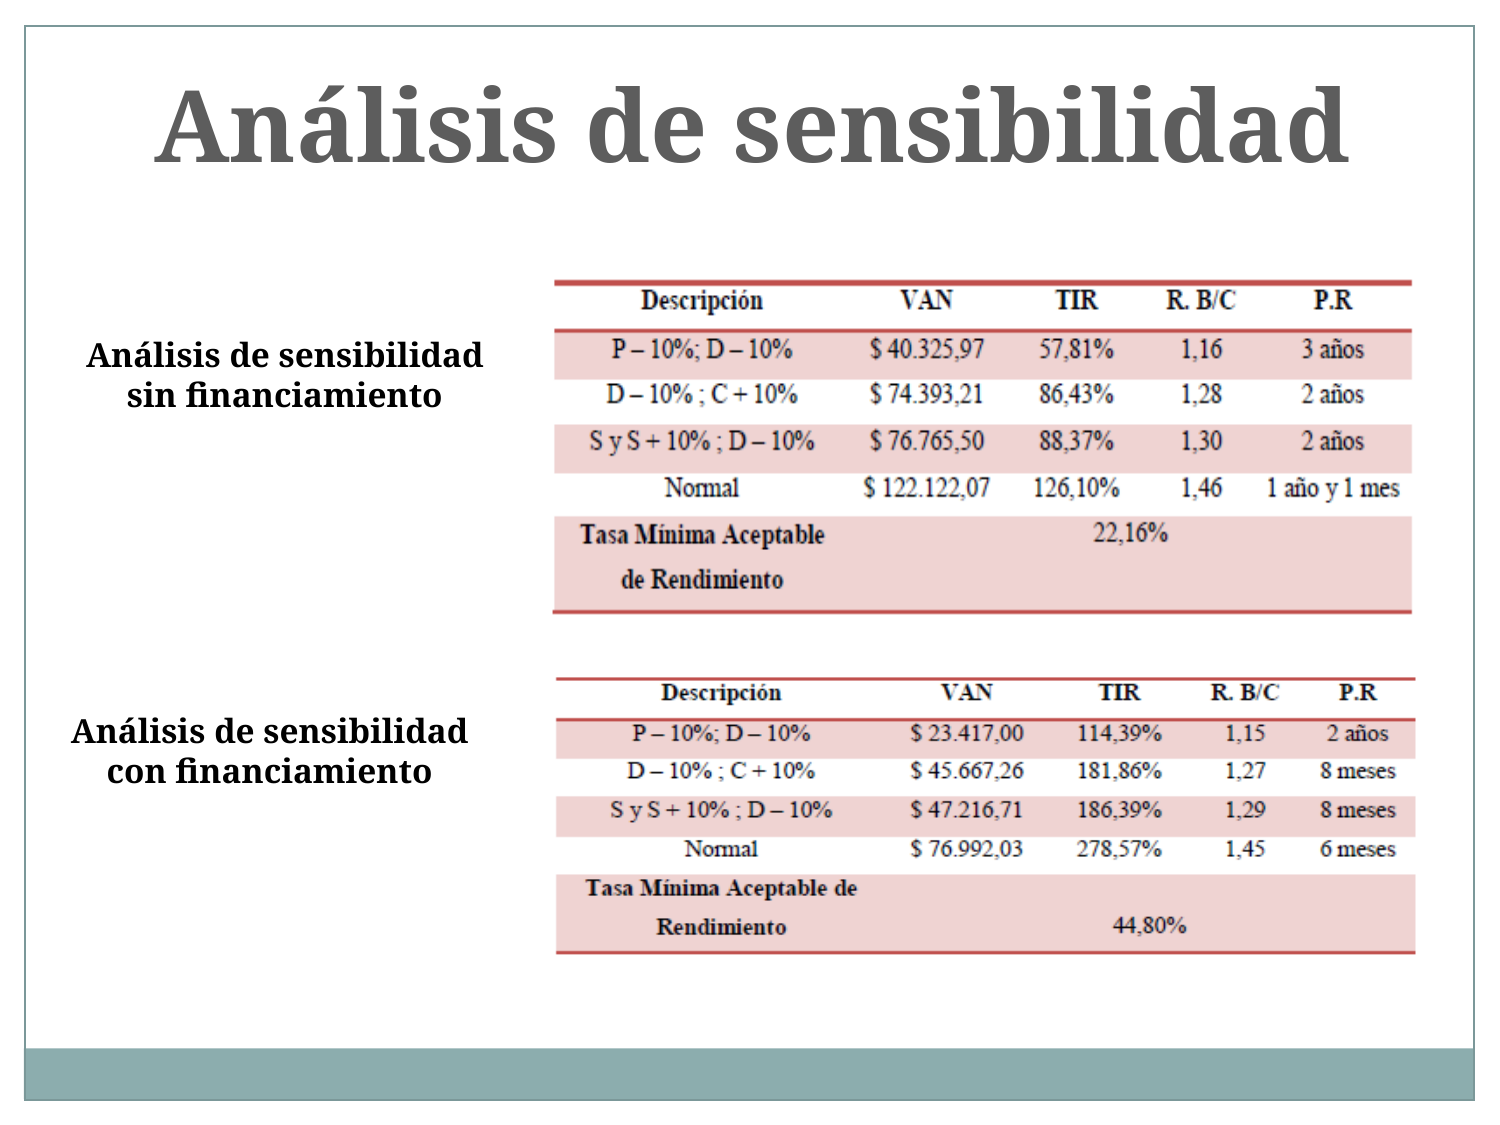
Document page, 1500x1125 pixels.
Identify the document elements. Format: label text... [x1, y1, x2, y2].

picture [537, 266, 1424, 622]
picture [548, 668, 1424, 965]
text_box Análisis de sensibilidad sin financiamiento [56, 326, 514, 422]
text_box Análisis de sensibilidad [139, 54, 1367, 190]
text_box Análisis de sensibilidad con financiamiento [41, 703, 499, 798]
